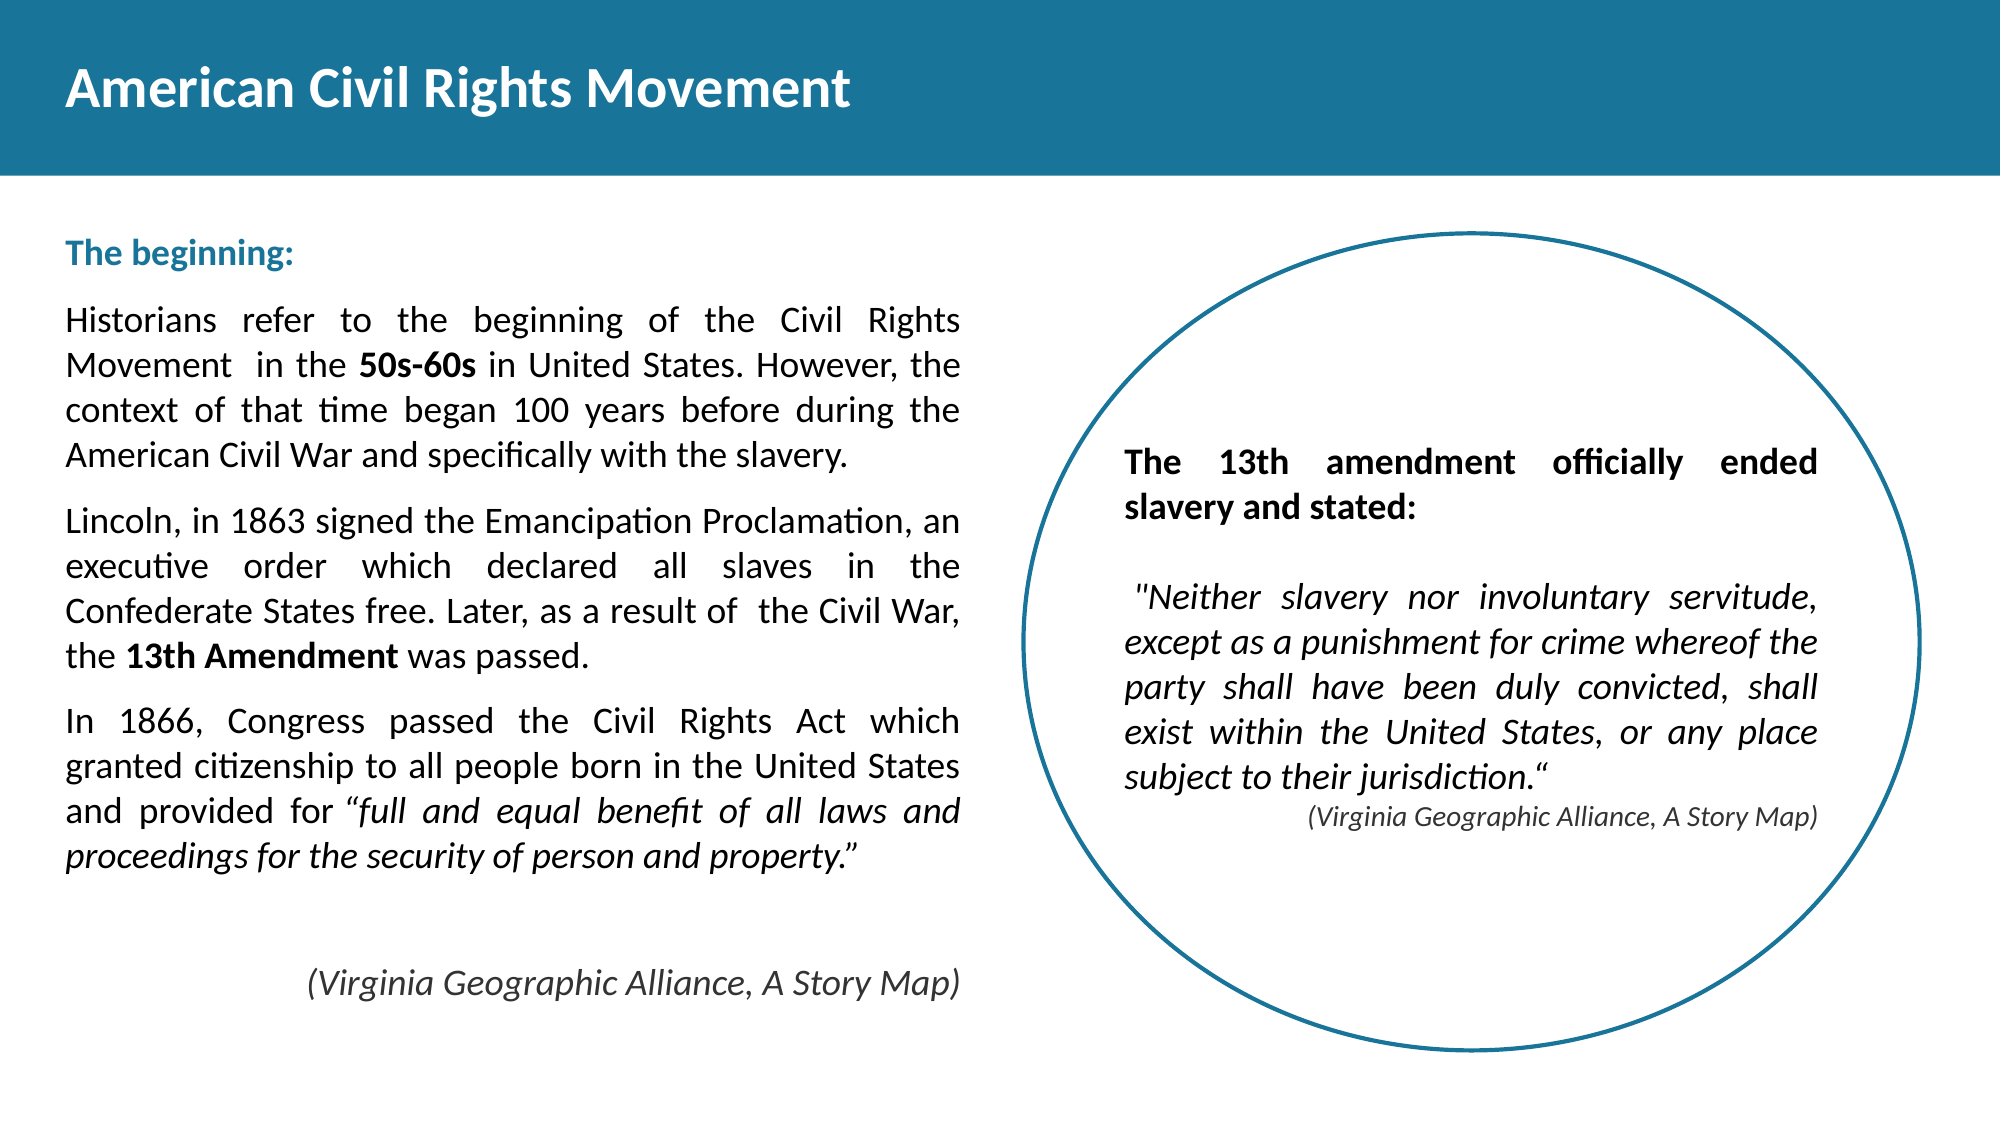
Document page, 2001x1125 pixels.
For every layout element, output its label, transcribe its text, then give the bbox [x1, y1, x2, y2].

text_box [1023, 233, 1920, 1051]
title American Civil Rights Movement [65, 28, 1935, 140]
text_box The 13th amendment officially ended slavery and stated: "Neither slavery nor involuntary servitude, except as a punishment for crime whereof the party shall have been duly convicted, shall exist within the United States, or any place subject to their jurisdiction.“ (Virginia Geographic Alliance, A Story Map) [1109, 429, 1834, 840]
list The beginning: Historians refer to the beginning of the Civil Rights Movement in the 50s-60s in United States. However, the context of that time began 100 years before during the American Civil War and specifically with the slavery. Lincoln, in 1863 signed the Emancipation Proclamation, an executive order which declared all slaves in the Confederate States free. Later, as a result of the Civil War, the 13th Amendment was passed. In 1866, Congress passed the Civil Rights Act which granted citizenship to all people born in the United States and provided for “full and equal benefit of all laws and proceedings for the security of person and property.” (Virginia Geographic Alliance, A Story Map) [65, 233, 962, 804]
